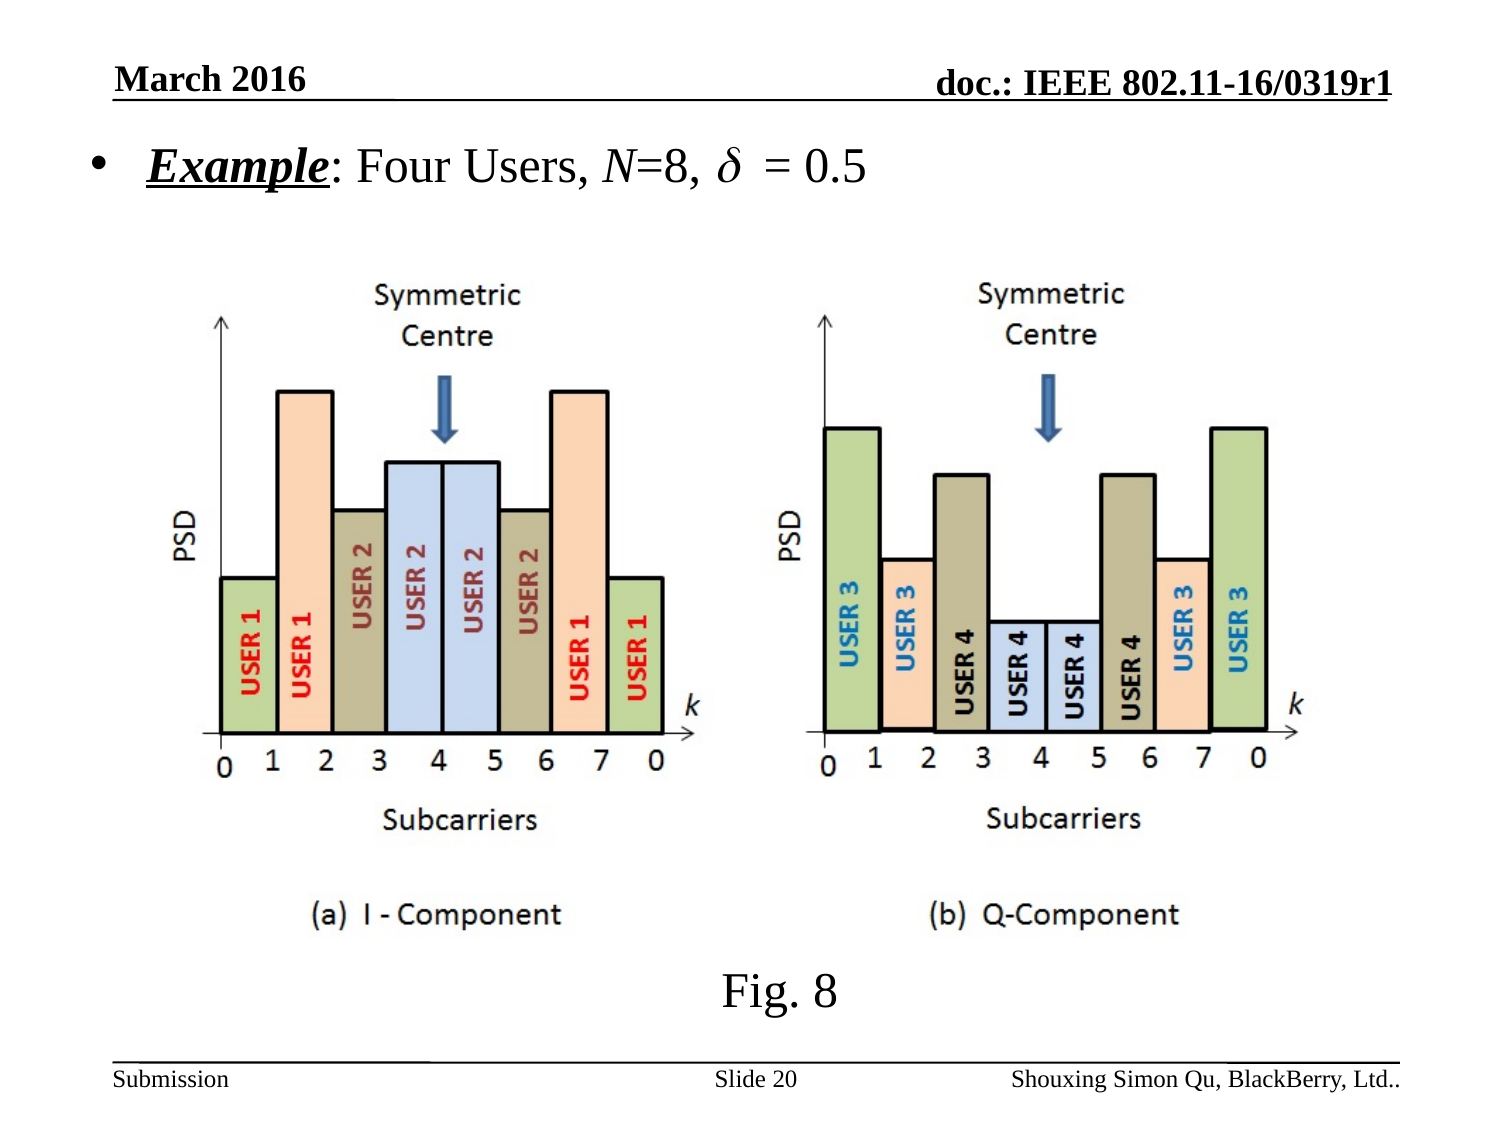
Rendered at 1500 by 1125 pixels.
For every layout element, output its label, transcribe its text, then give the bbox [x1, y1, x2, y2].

picture [149, 259, 1326, 954]
footer Shouxing Simon Qu, BlackBerry, Ltd.. [902, 1061, 1402, 1093]
slide_number Slide 20 [712, 1061, 800, 1123]
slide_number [114, 54, 423, 100]
list Example: Four Users, N=8, d = 0.5 [74, 124, 1426, 213]
text_box Fig. 8 [706, 961, 854, 1025]
